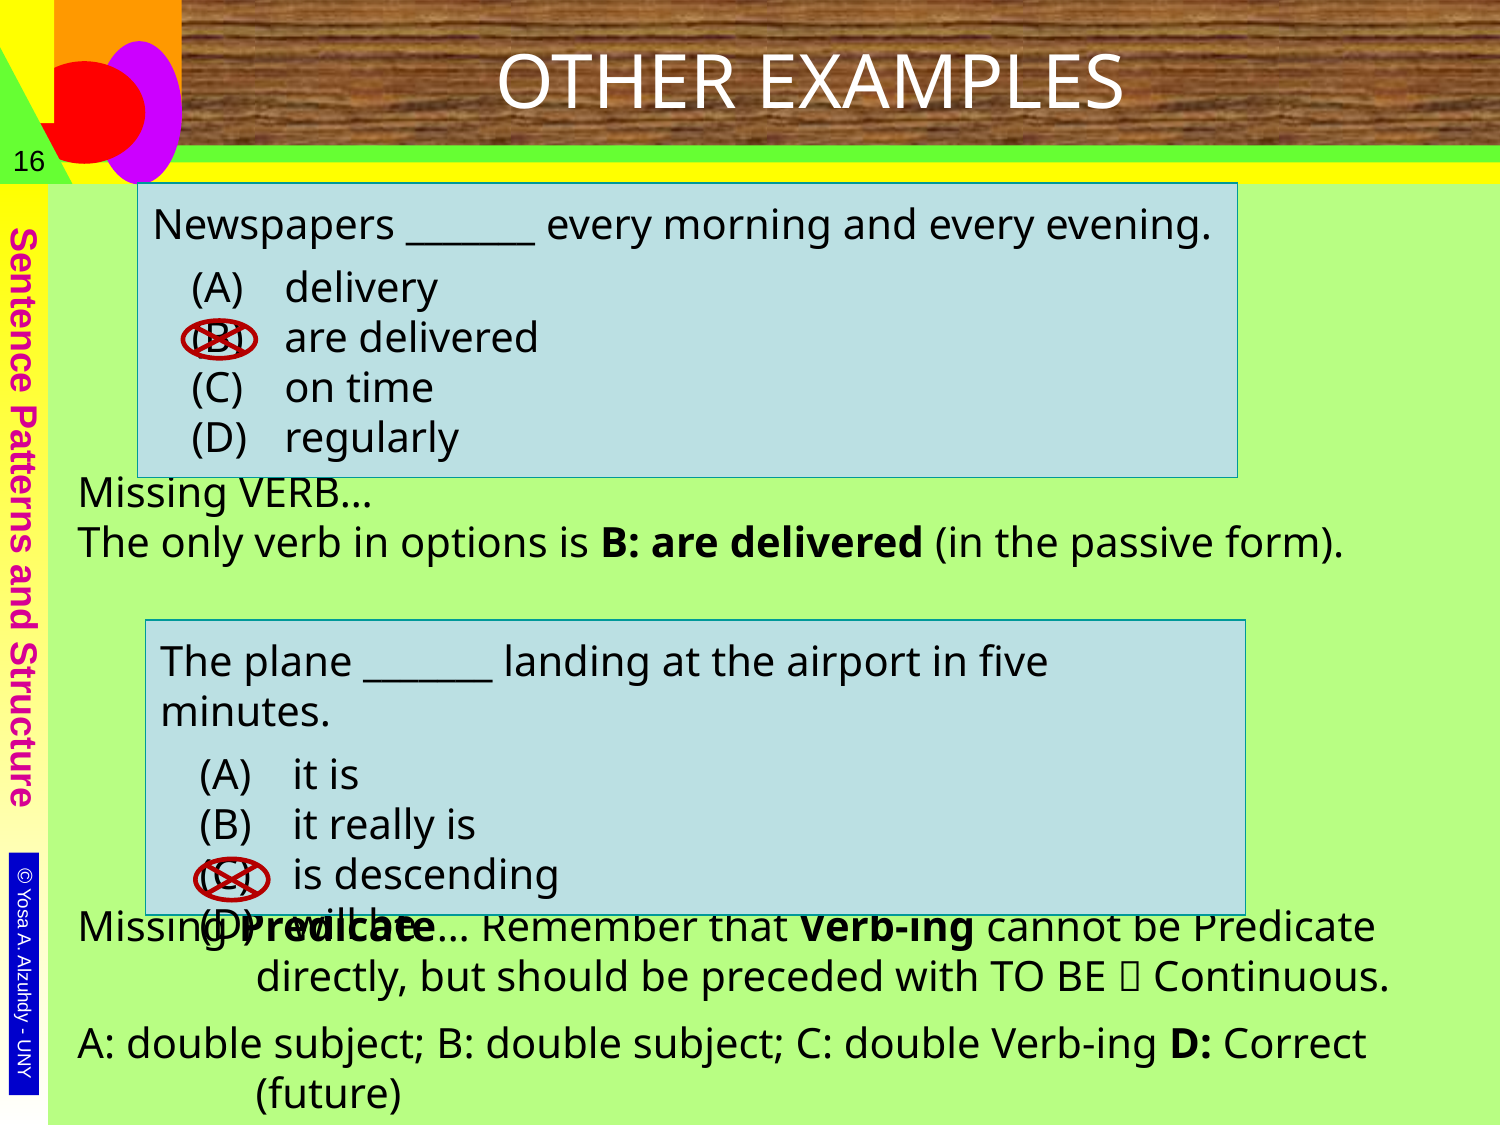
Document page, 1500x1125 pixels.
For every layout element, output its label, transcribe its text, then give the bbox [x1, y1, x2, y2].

footer 16 [0, 99, 105, 203]
text_box Newspapers _______ every morning and every evening. (A) delivery (B) are delivered (C) on time (D) regularly [137, 182, 1238, 478]
text_box The plane _______ landing at the airport in five minutes. (A) it is (B) it really is (C) is descending (D) will be [145, 620, 1246, 915]
title OTHER EXAMPLES [162, 18, 1460, 138]
list Missing VERB… The only verb in options is B: are delivered (in the passive form). Missing Predicate… Remember that Verb-ing cannot be Predicate directly, but should be preceded with TO BE  Continuous. A: double subject; B: double subject; C: double Verb-ing D: Correct (future) [62, 168, 1500, 1101]
picture [178, 0, 1500, 145]
text_box [182, 320, 256, 359]
text_box [195, 858, 269, 901]
